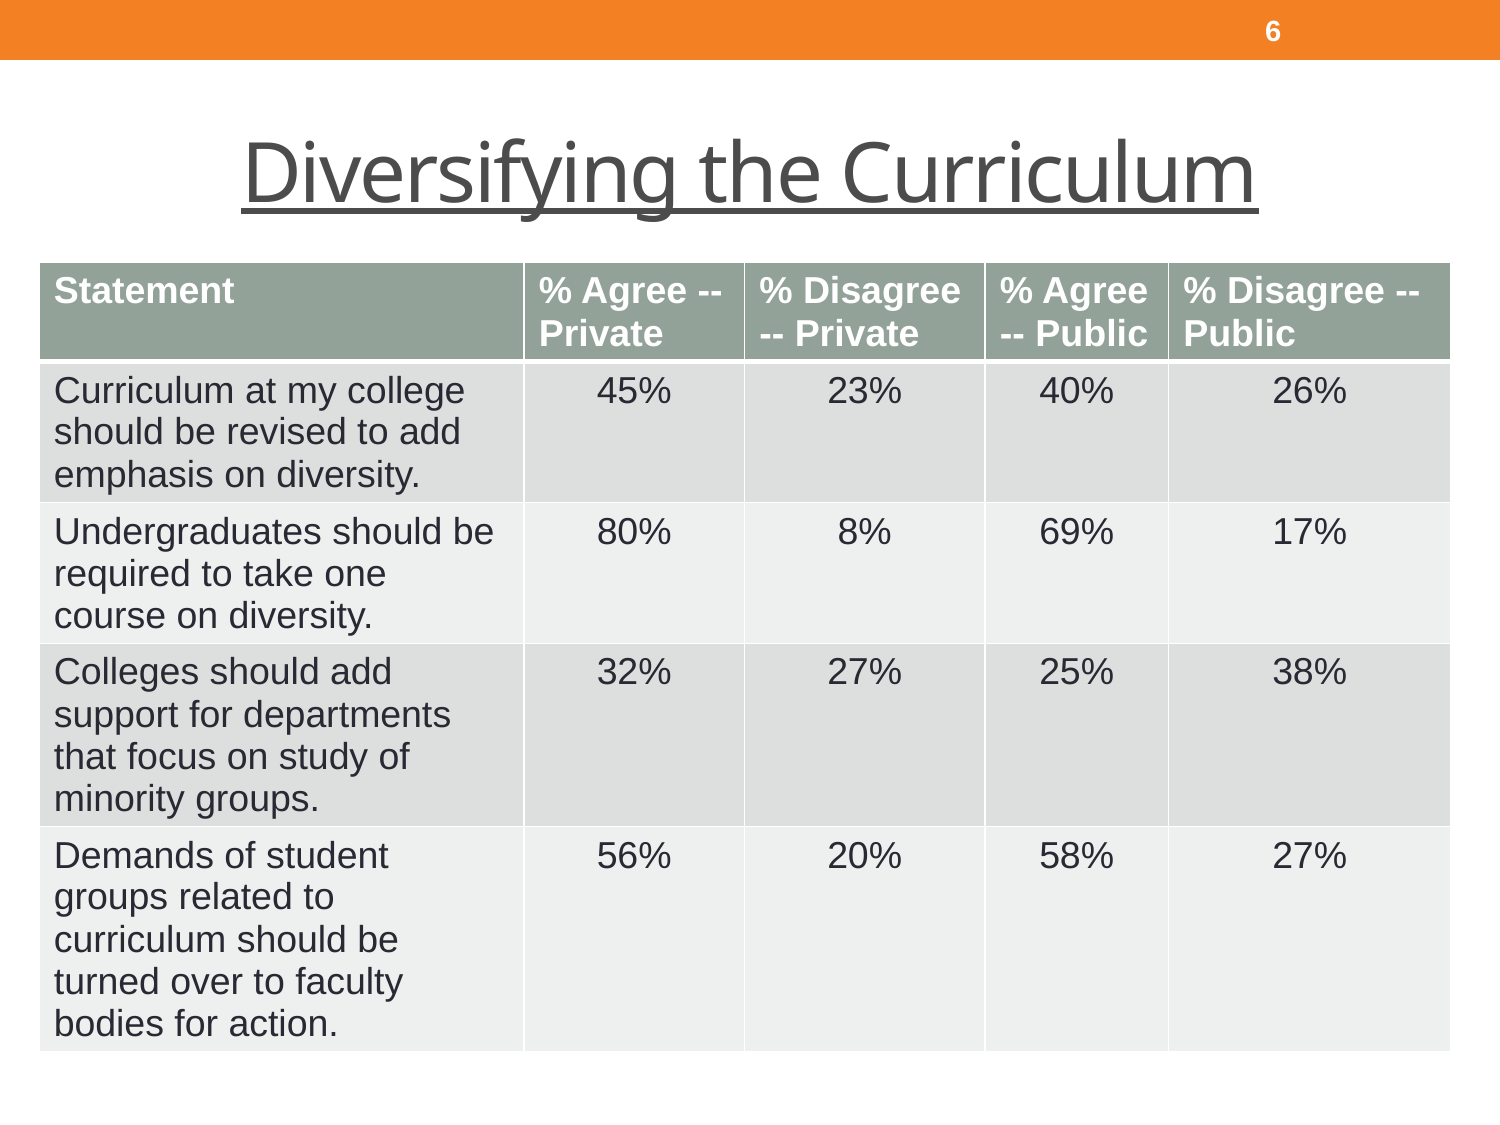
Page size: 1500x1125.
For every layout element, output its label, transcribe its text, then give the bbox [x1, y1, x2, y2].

table_cell 23% [745, 364, 984, 502]
table_cell Curriculum at my college should be revised to add emphasis on diversity. [40, 364, 523, 502]
table_cell Demands of student groups related to curriculum should be turned over to faculty bodies for action. [40, 827, 523, 1051]
table_cell 26% [1169, 364, 1450, 502]
table_cell 20% [745, 827, 984, 1051]
table_cell 27% [1169, 827, 1450, 1051]
title Diversifying the Curriculum [75, 87, 1425, 250]
table_cell 25% [986, 644, 1168, 826]
table_cell 32% [525, 644, 744, 826]
table_cell 80% [525, 503, 744, 643]
table_header Statement [40, 263, 523, 359]
table_cell 17% [1169, 503, 1450, 643]
table_header % Agree -- Public [986, 263, 1168, 359]
table_header % Disagree -- Private [745, 263, 984, 359]
table_cell 45% [525, 364, 744, 502]
table_header % Disagree -- Public [1169, 263, 1450, 359]
table_cell 56% [525, 827, 744, 1051]
table_cell 27% [745, 644, 984, 826]
table_cell Colleges should add support for departments that focus on study of minority groups. [40, 644, 523, 826]
table_cell 58% [986, 827, 1168, 1051]
table_cell 69% [986, 503, 1168, 643]
table_cell Undergraduates should be required to take one course on diversity. [40, 503, 523, 643]
table_header % Agree -- Private [525, 263, 744, 359]
table_cell 40% [986, 364, 1168, 502]
table_cell 38% [1169, 644, 1450, 826]
slide_number 6 [1250, 3, 1425, 57]
table_cell 8% [745, 503, 984, 643]
